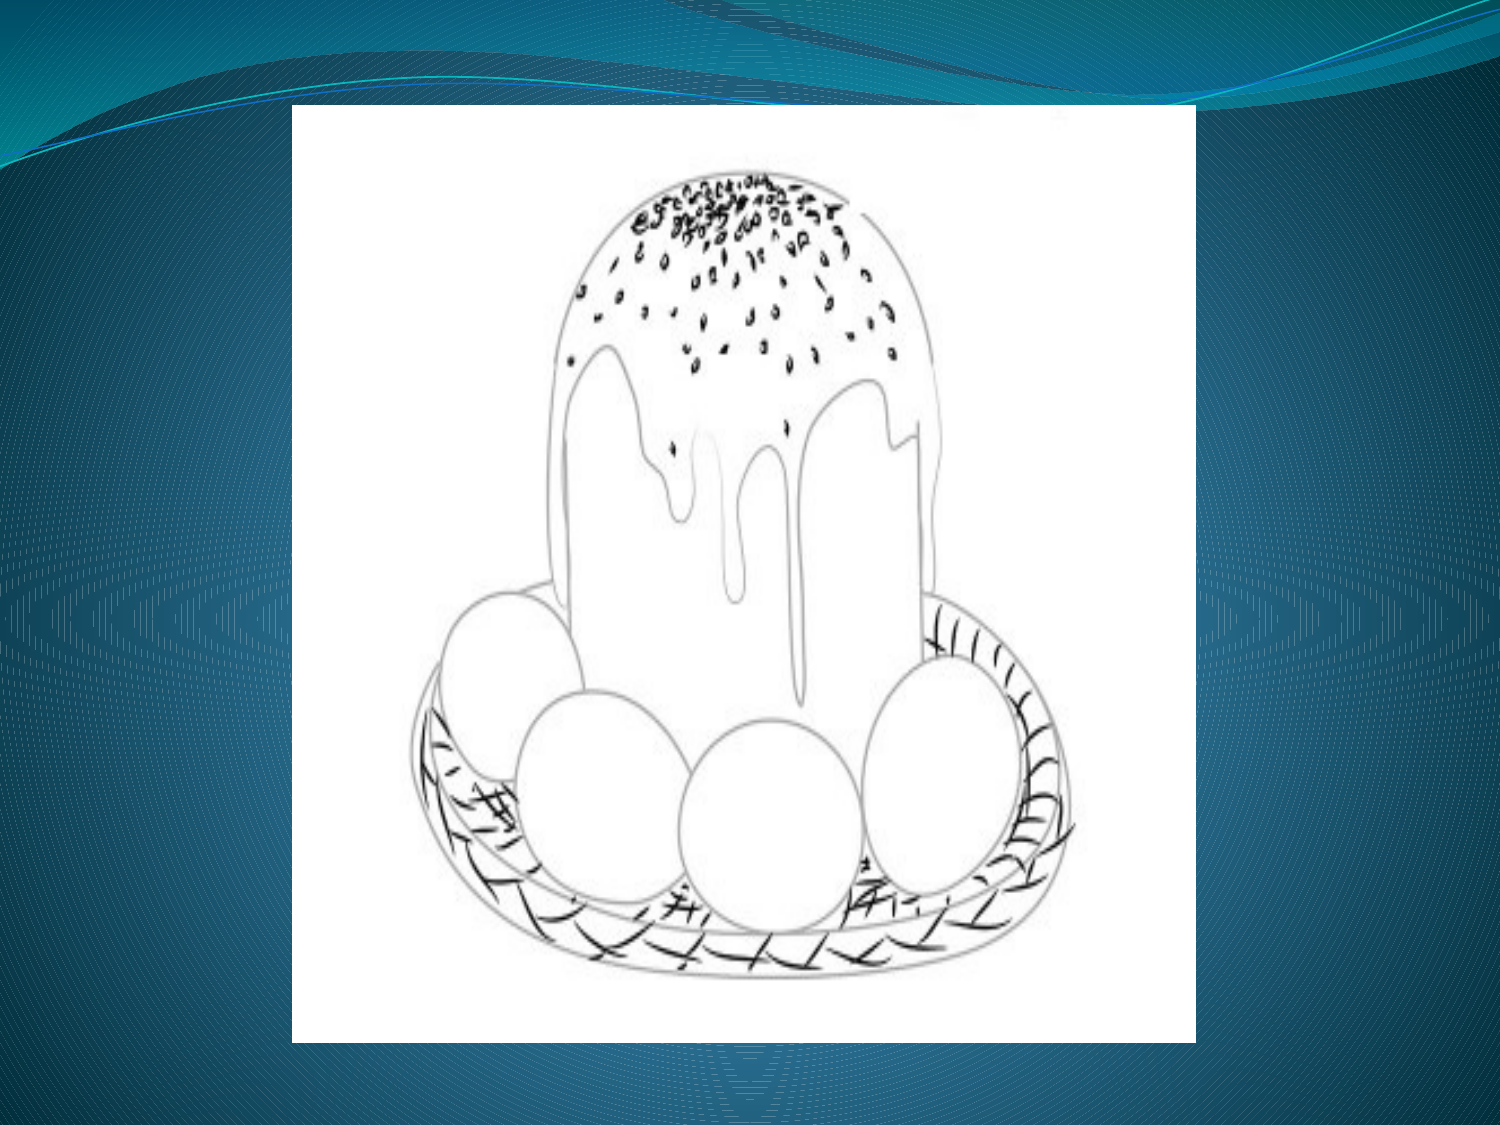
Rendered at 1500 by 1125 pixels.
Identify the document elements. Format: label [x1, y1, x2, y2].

picture [292, 105, 1196, 1044]
